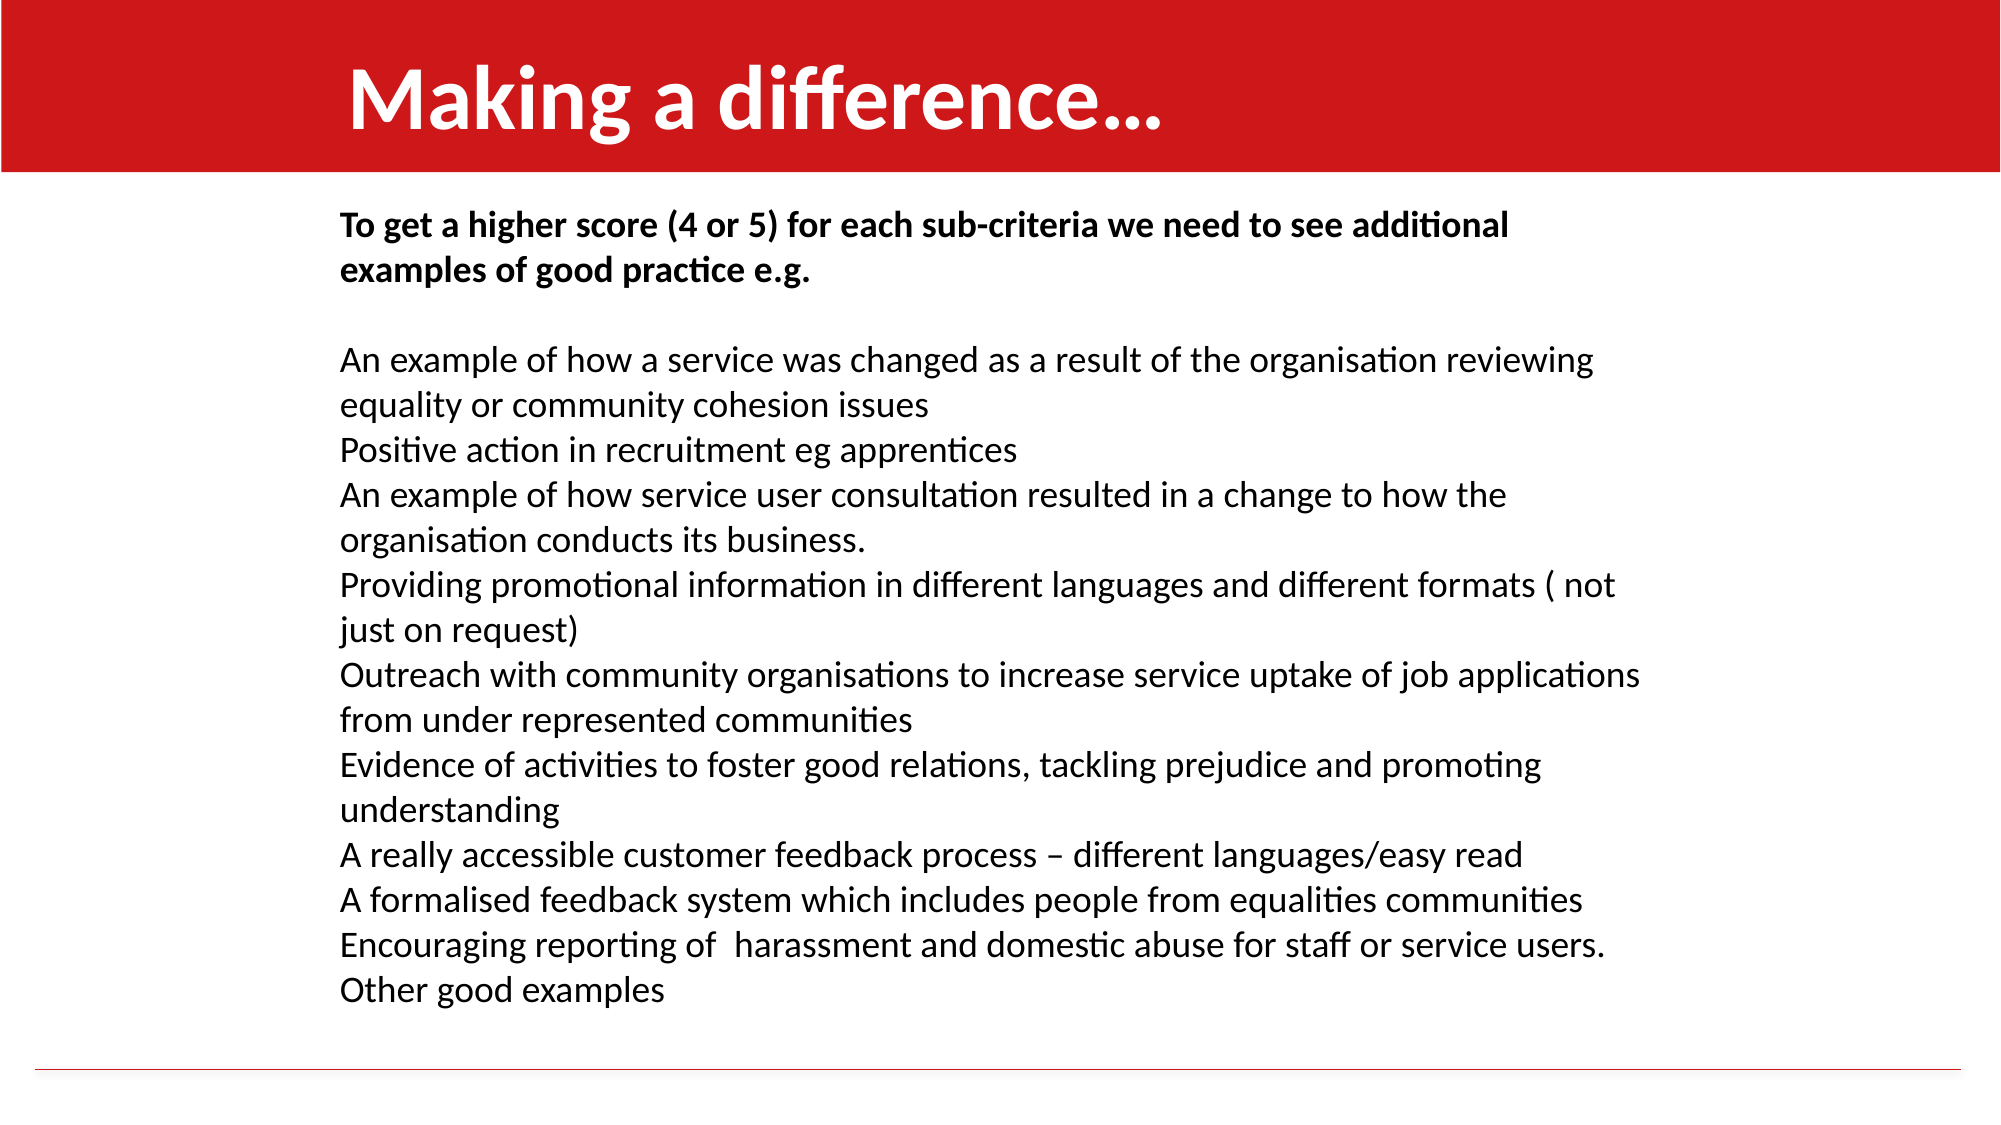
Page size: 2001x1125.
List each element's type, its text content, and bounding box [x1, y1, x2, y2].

title Making a difference… [279, 30, 1235, 273]
list To get a higher score (4 or 5) for each sub-criteria we need to see additional examples of good practice e.g. An example of how a service was changed as a result of the organisation reviewing equality or community cohesion issues Positive action in recruitment eg apprentices An example of how service user consultation resulted in a change to how the organisation conducts its business. Providing promotional information in different languages and different formats ( not just on request) Outreach with community organisations to increase service uptake of job applications from under represented communities Evidence of activities to foster good relations, tackling prejudice and promoting understanding A really accessible customer feedback process – different languages/easy read A formalised feedback system which includes people from equalities communities Encouraging reporting of harassment and domestic abuse for staff or service users. Other good examples [324, 192, 1670, 1080]
